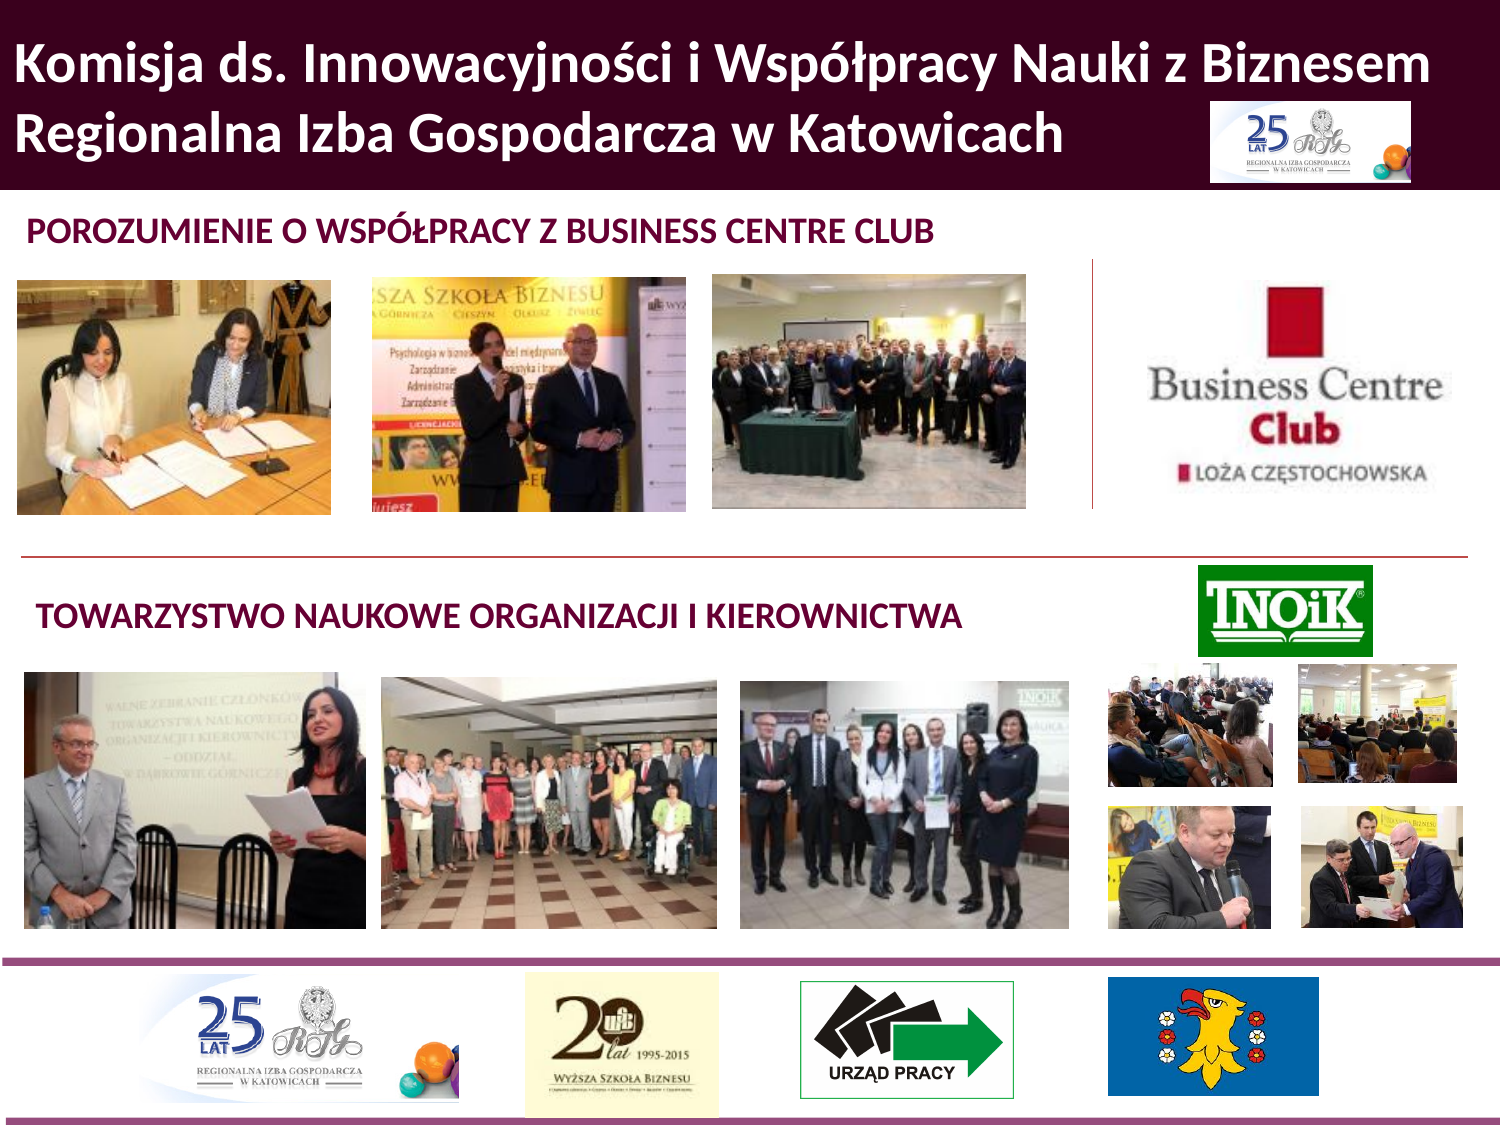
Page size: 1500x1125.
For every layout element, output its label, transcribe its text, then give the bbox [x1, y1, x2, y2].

text_box TOWARZYSTWO NAUKOWE ORGANIZACJI I KIEROWNICTWA [19, 596, 1027, 631]
picture [525, 972, 720, 1118]
picture [712, 274, 1026, 509]
picture [381, 676, 718, 929]
picture [739, 681, 1070, 929]
picture [1300, 806, 1463, 929]
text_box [800, 981, 1014, 1099]
text_box POROZUMIENIE O WSPÓŁPRACY Z BUSINESS CENTRE CLUB [10, 214, 1027, 243]
picture [1107, 663, 1274, 788]
picture [138, 973, 459, 1104]
picture [0, 0, 1500, 188]
picture [24, 672, 366, 929]
picture [1297, 664, 1457, 784]
picture [372, 276, 686, 512]
picture [1107, 806, 1272, 929]
text_box [0, 956, 1500, 968]
picture [1146, 280, 1452, 509]
text_box [4, 1115, 524, 1125]
picture [17, 280, 331, 516]
picture [1107, 977, 1319, 1097]
picture [1198, 564, 1374, 658]
text_box [720, 1115, 1500, 1125]
